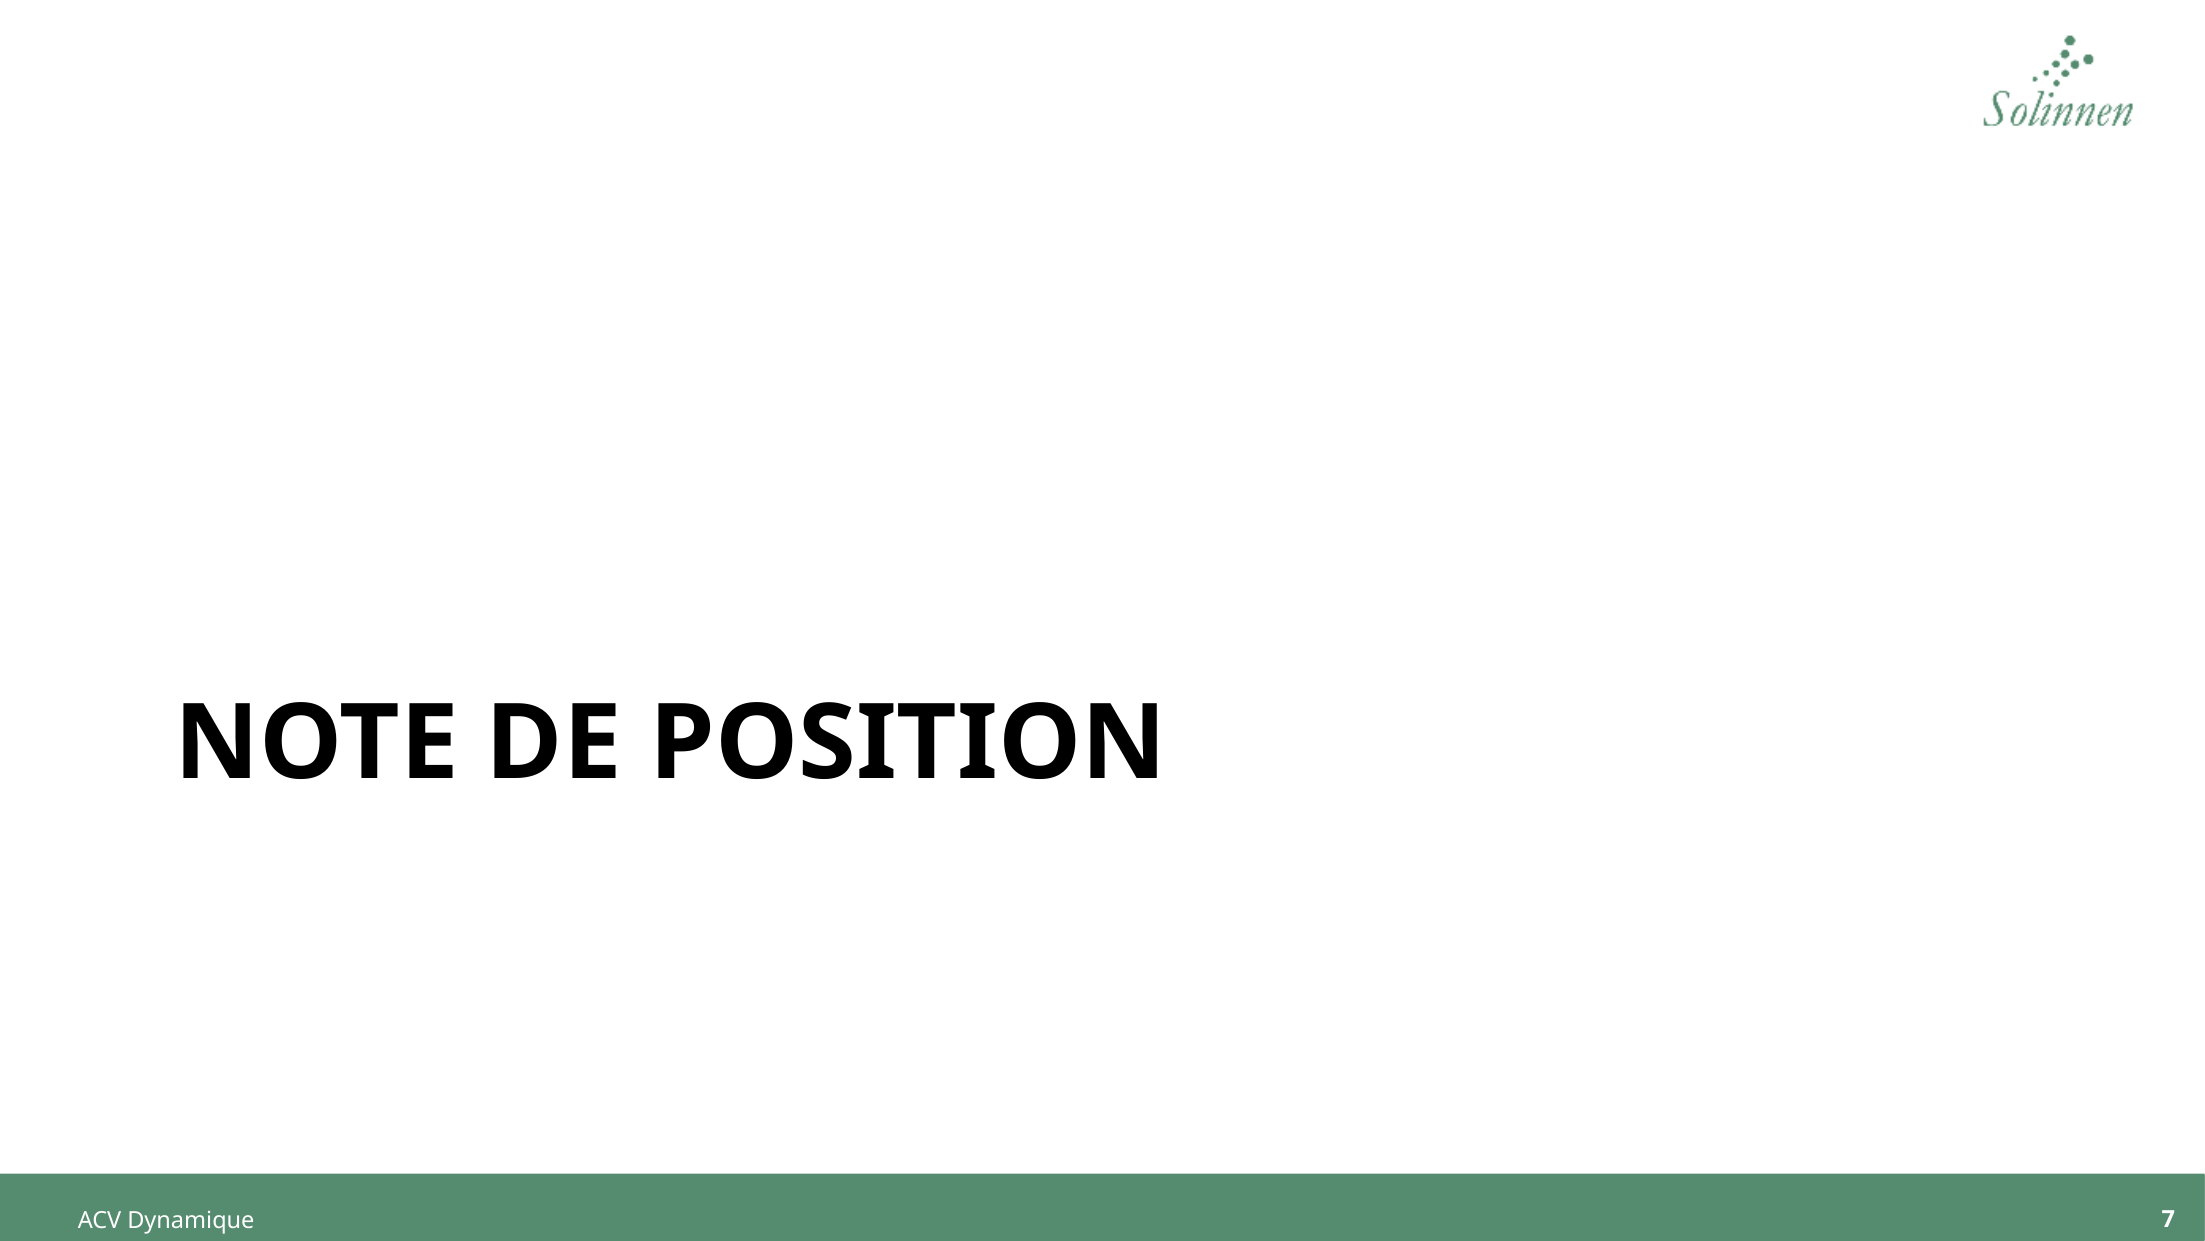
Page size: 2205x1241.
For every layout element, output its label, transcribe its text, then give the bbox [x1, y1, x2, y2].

title Note de position [174, 552, 2049, 800]
picture [1981, 17, 2136, 145]
